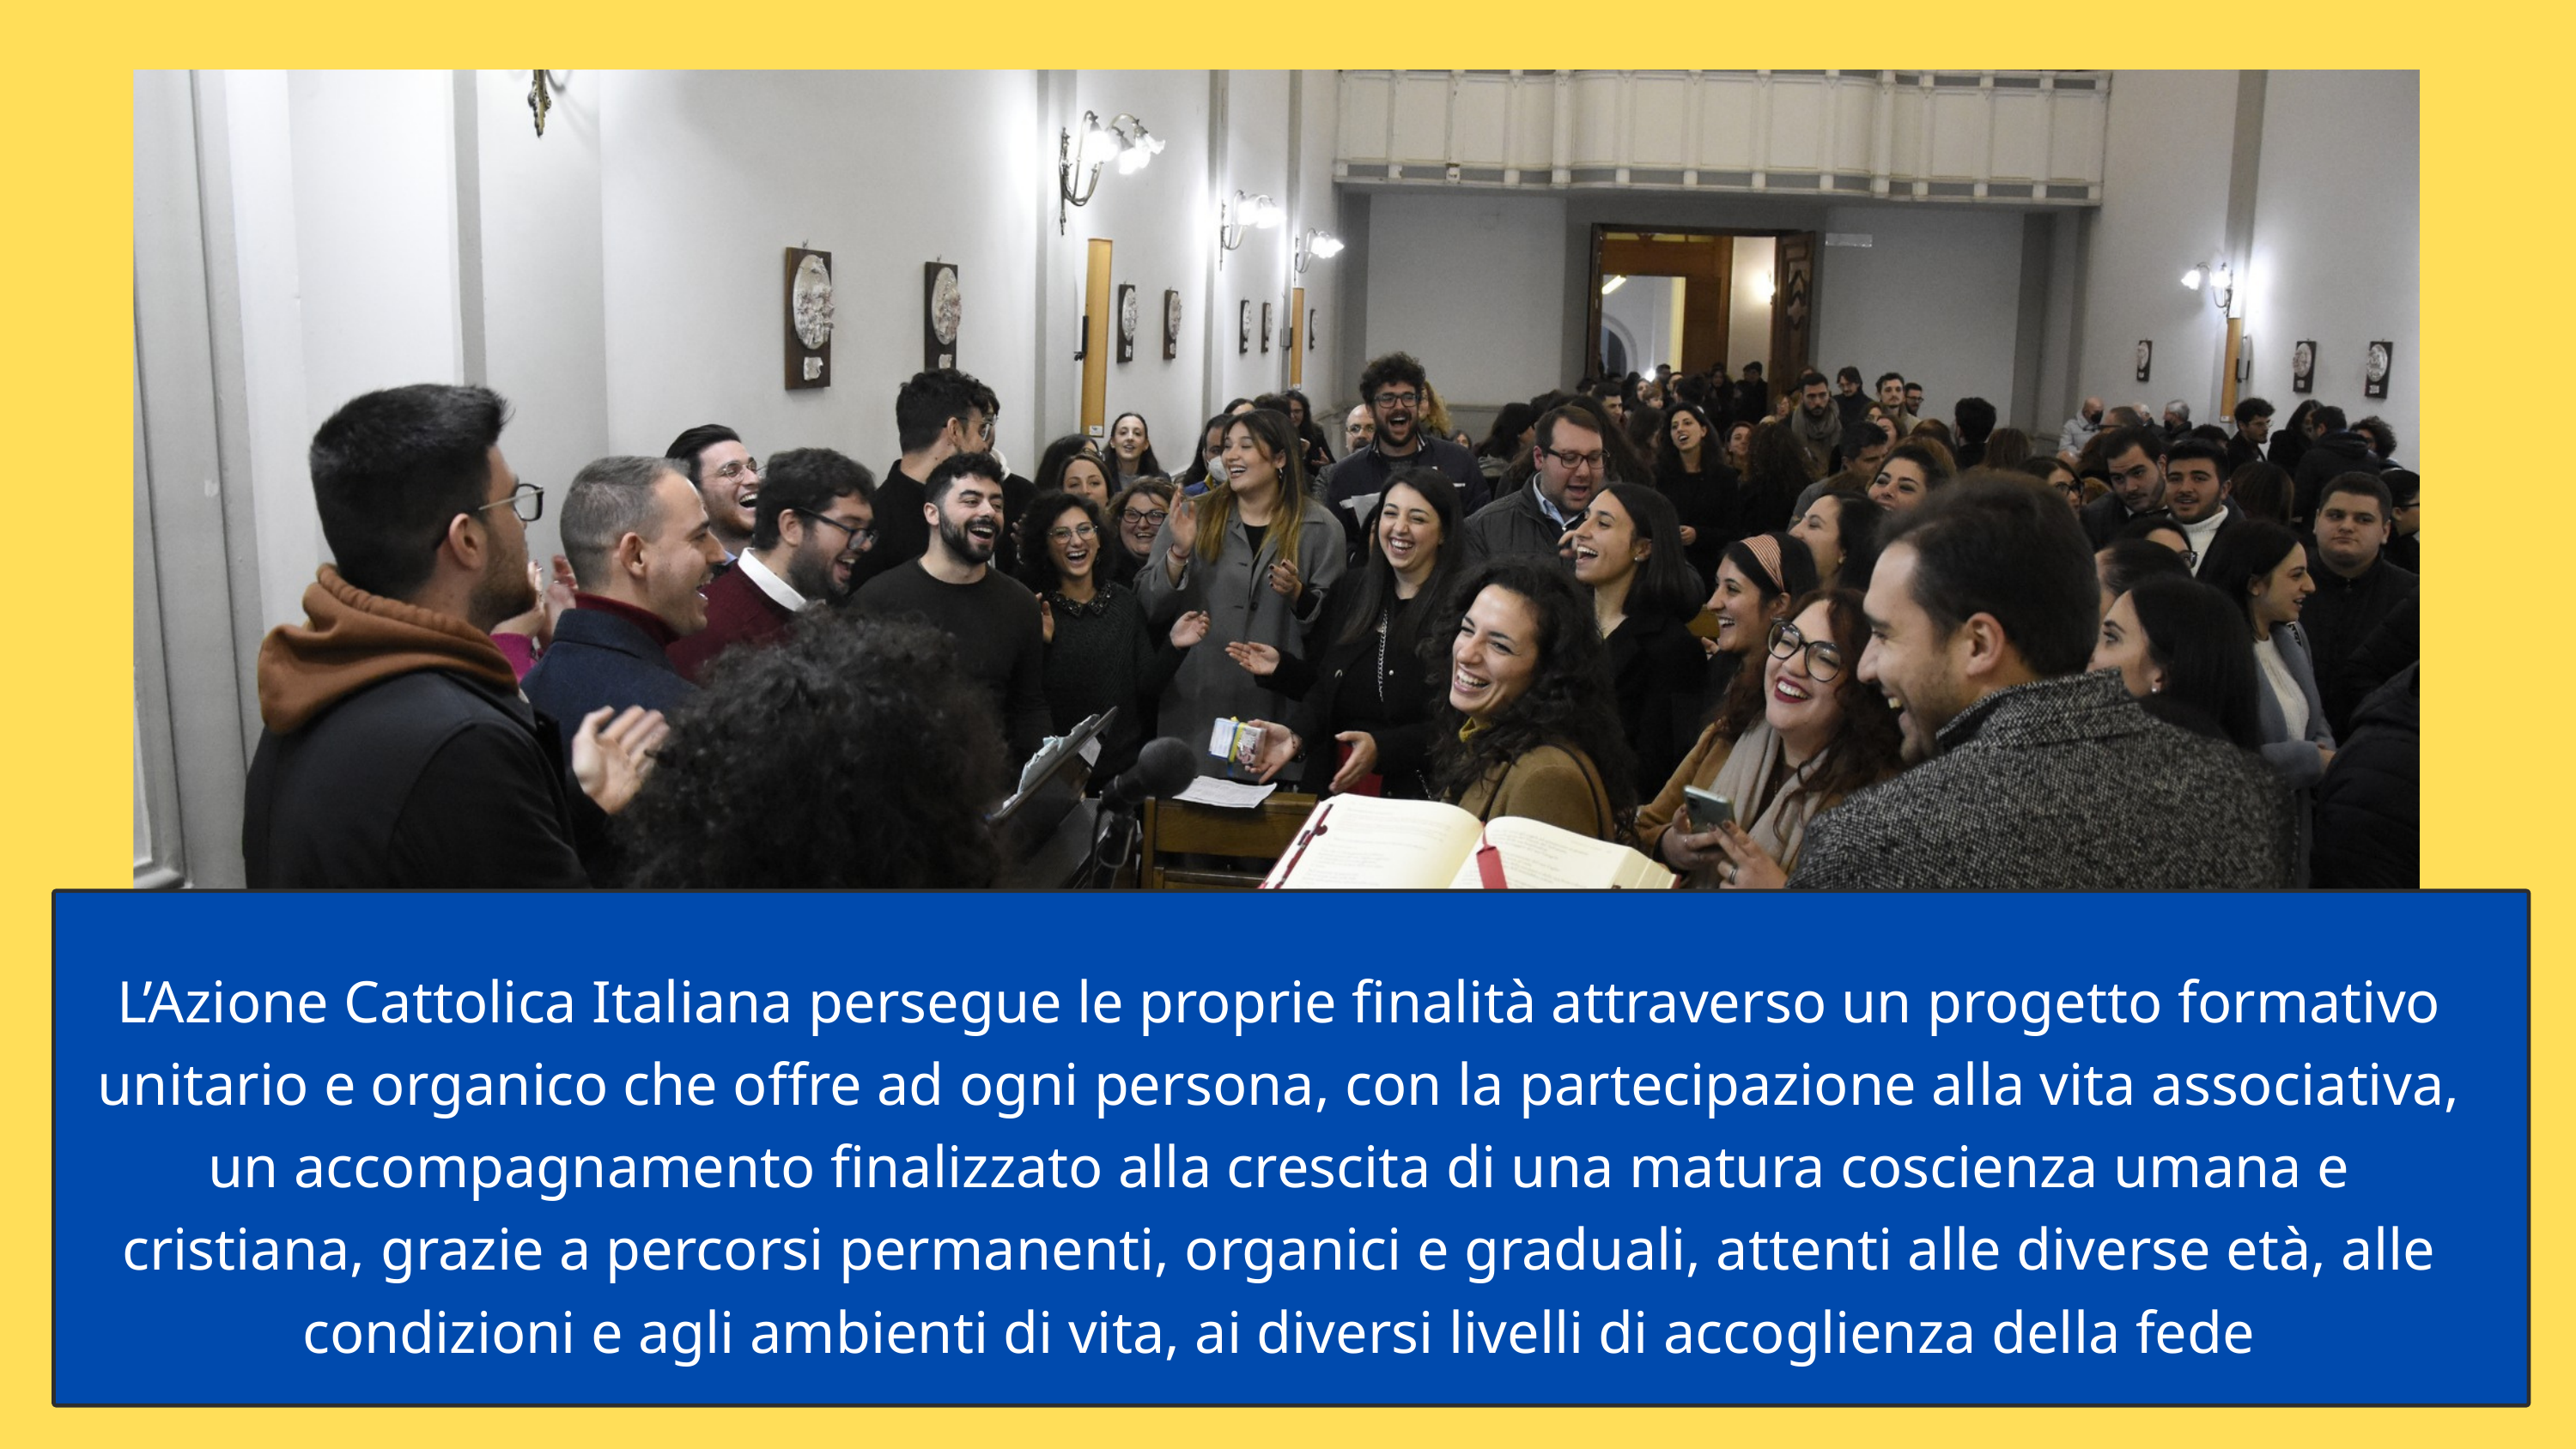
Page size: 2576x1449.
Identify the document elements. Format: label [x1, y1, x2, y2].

picture [133, 69, 2421, 890]
text_box [53, 890, 2530, 1406]
